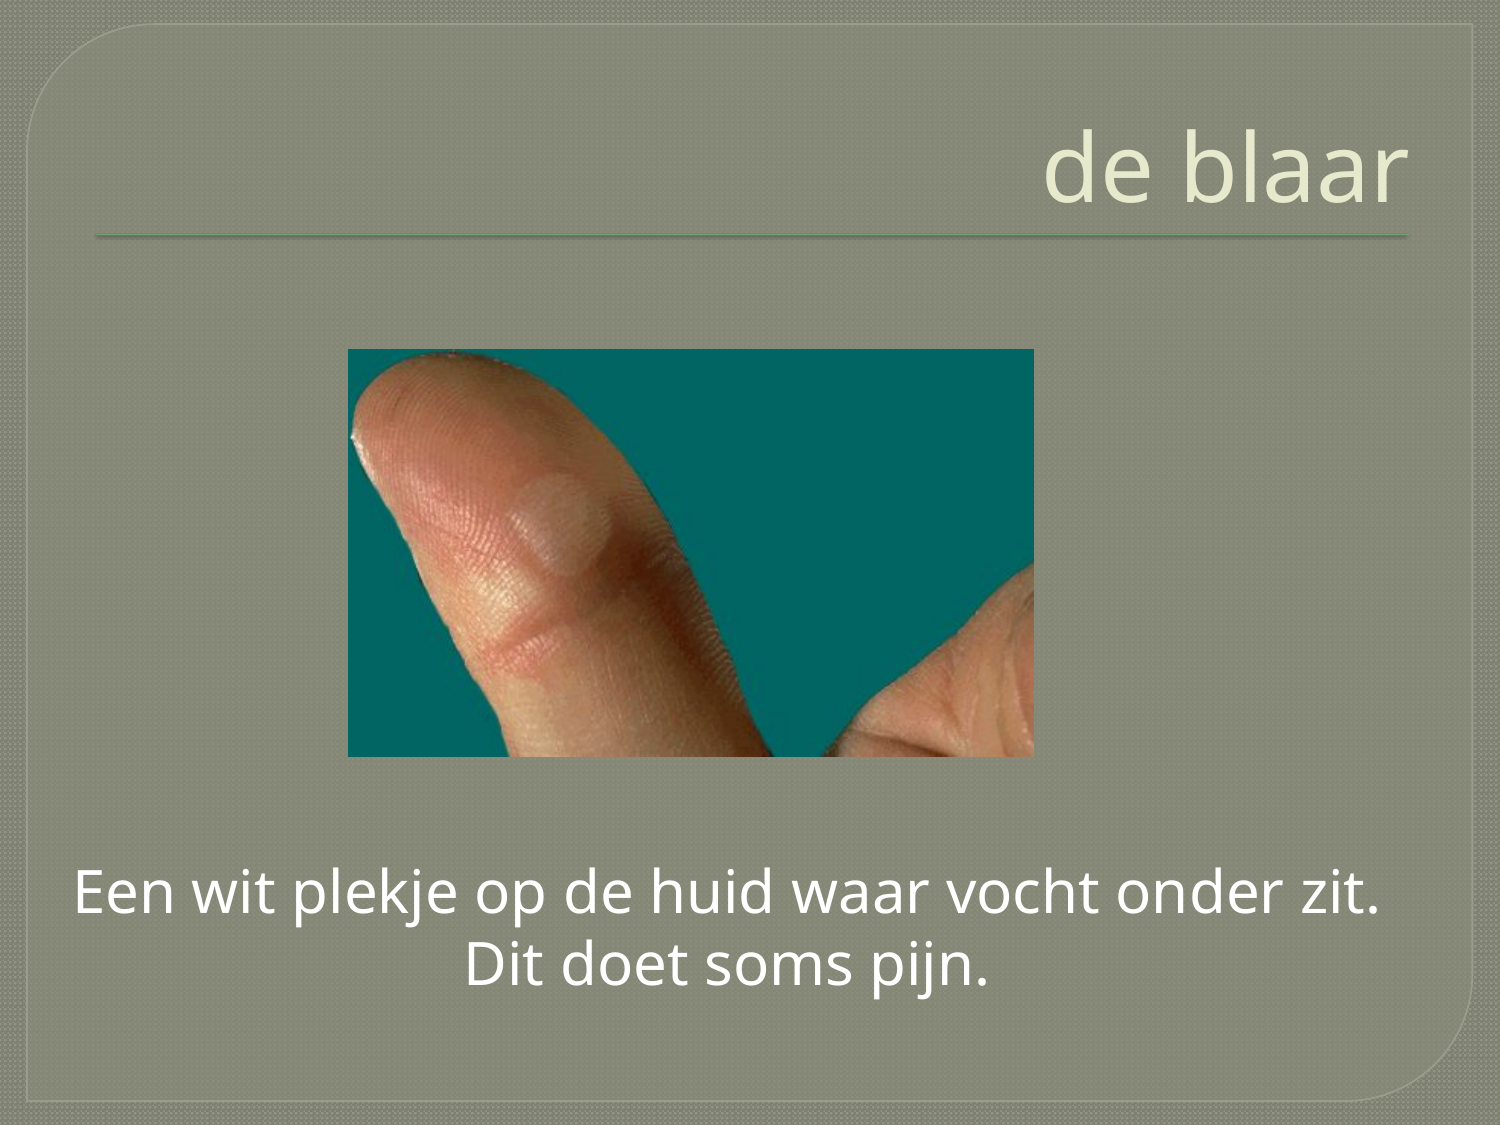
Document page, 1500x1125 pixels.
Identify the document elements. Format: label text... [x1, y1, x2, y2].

list Een wit plekje op de huid waar vocht onder zit. Dit doet soms pijn. [29, 846, 1425, 1005]
picture [348, 349, 1034, 757]
title de blaar [75, 41, 1425, 230]
